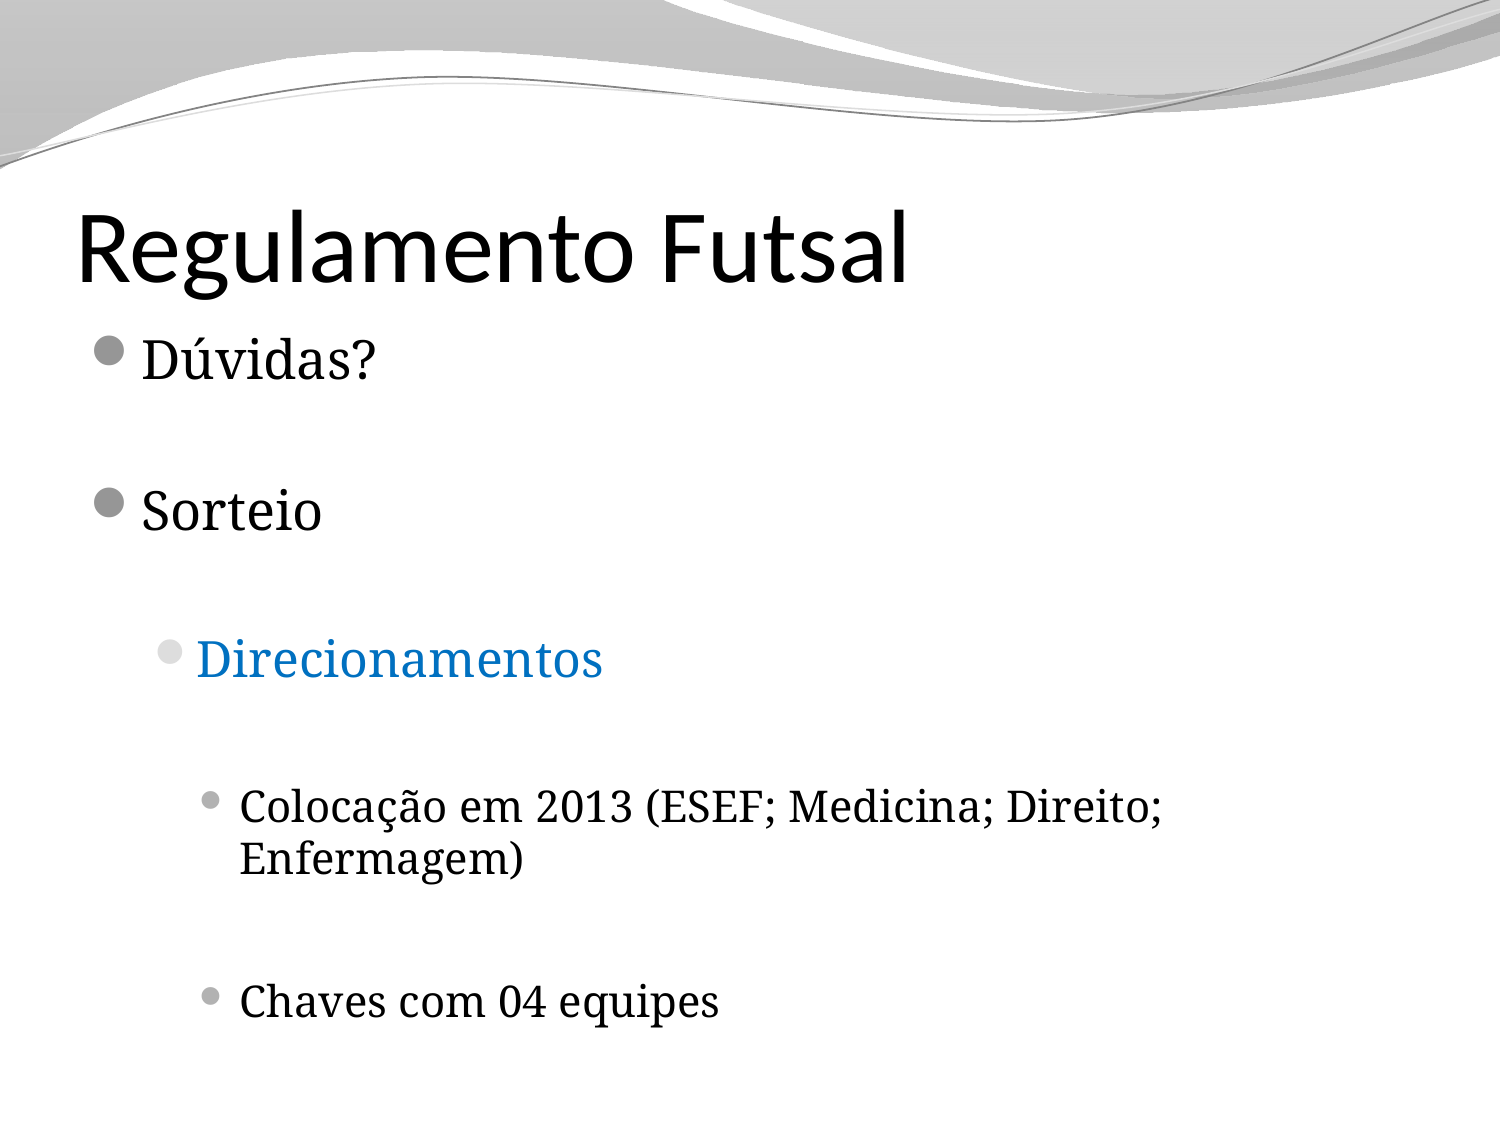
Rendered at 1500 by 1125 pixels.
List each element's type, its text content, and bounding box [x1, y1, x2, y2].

list Dúvidas? Sorteio Direcionamentos Colocação em 2013 (ESEF; Medicina; Direito; Enfermagem) Chaves com 04 equipes [75, 317, 1425, 1038]
title Regulamento Futsal [75, 115, 1425, 303]
